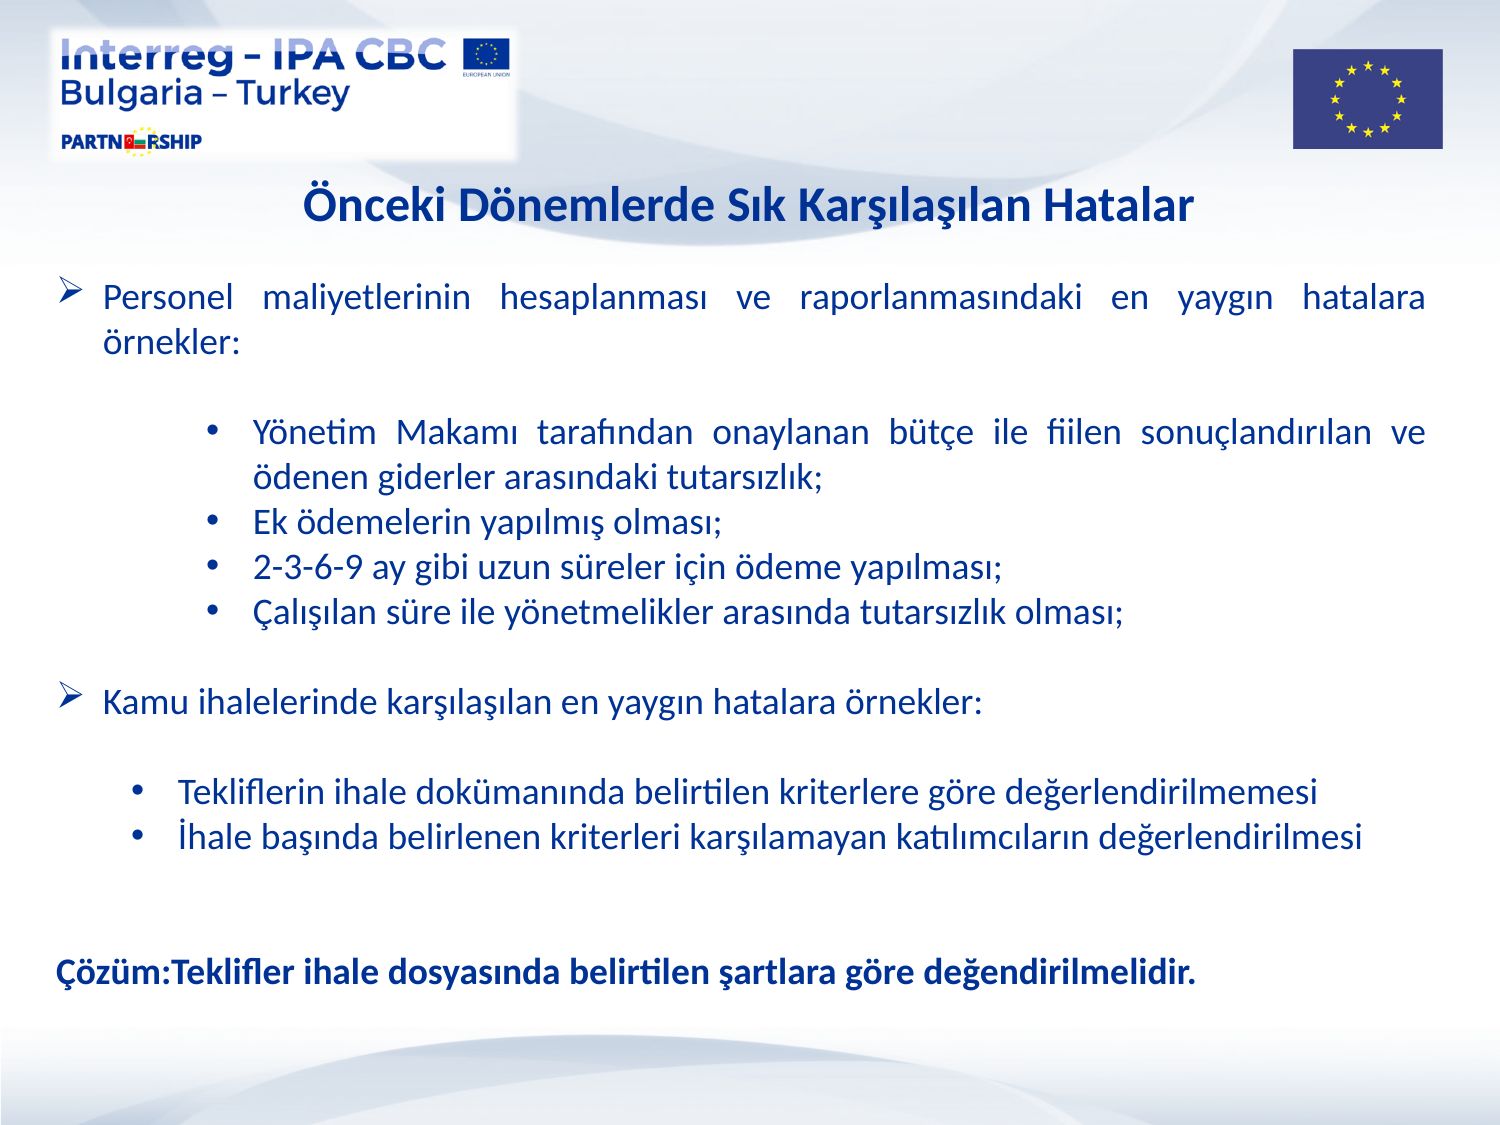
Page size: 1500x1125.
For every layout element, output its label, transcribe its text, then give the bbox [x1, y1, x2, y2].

text_box Personel maliyetlerinin hesaplanması ve raporlanmasındaki en yaygın hatalara örnekler: Yönetim Makamı tarafından onaylanan bütçe ile fiilen sonuçlandırılan ve ödenen giderler arasındaki tutarsızlık; Ek ödemelerin yapılmış olması; 2-3-6-9 ay gibi uzun süreler için ödeme yapılması; Çalışılan süre ile yönetmelikler arasında tutarsızlık olması; Kamu ihalelerinde karşılaşılan en yaygın hatalara örnekler: Tekliflerin ihale dokümanında belirtilen kriterlere göre değerlendirilmemesi İhale başında belirlenen kriterleri karşılamayan katılımcıların değerlendirilmesi Çözüm:Teklifler ihale dosyasında belirtilen şartlara göre değendirilmelidir. [41, 273, 1442, 1026]
picture [0, 1027, 1500, 1125]
picture [0, 0, 1500, 265]
